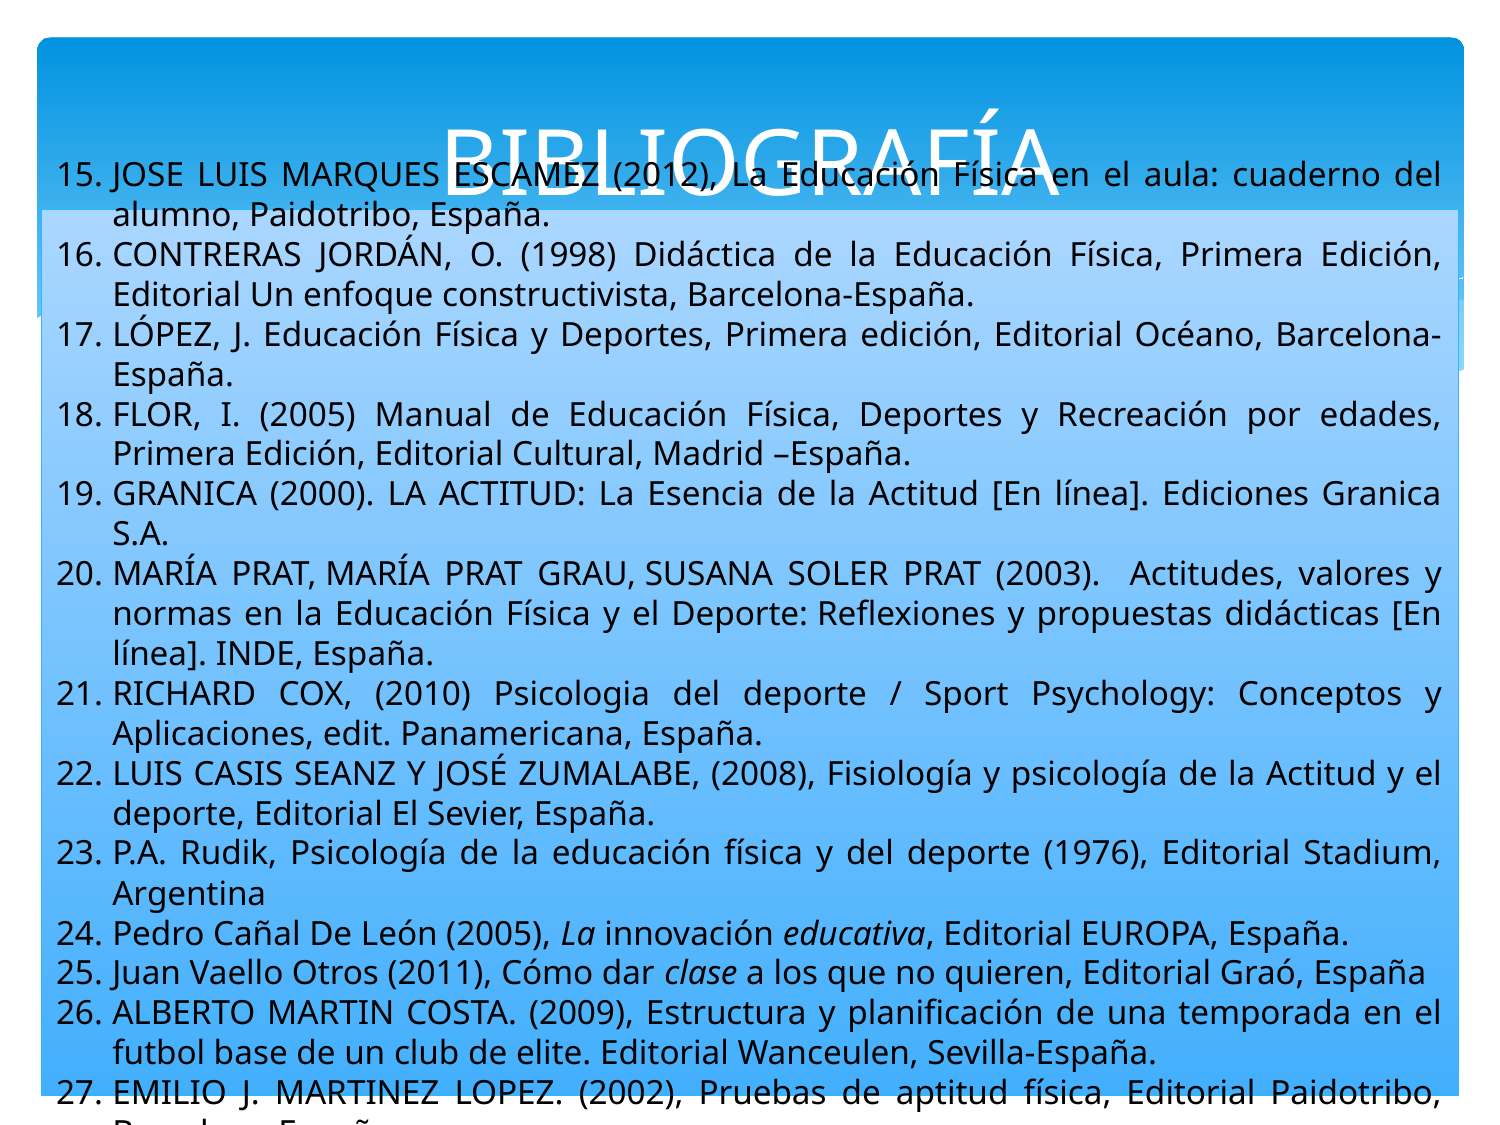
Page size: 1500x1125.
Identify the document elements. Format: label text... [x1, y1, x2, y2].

title BIBLIOGRAFÍA [75, 55, 1425, 208]
text_box JOSE LUIS MARQUES ESCAMEZ (2012), La Educación Física en el aula: cuaderno del alumno, Paidotribo, España. CONTRERAS JORDÁN, O. (1998) Didáctica de la Educación Física, Primera Edición, Editorial Un enfoque constructivista, Barcelona-España. LÓPEZ, J. Educación Física y Deportes, Primera edición, Editorial Océano, Barcelona-España. FLOR, I. (2005) Manual de Educación Física, Deportes y Recreación por edades, Primera Edición, Editorial Cultural, Madrid –España. GRANICA (2000). LA ACTITUD: La Esencia de la Actitud [En línea]. Ediciones Granica S.A. MARÍA PRAT, MARÍA PRAT GRAU, SUSANA SOLER PRAT (2003). Actitudes, valores y normas en la Educación Física y el Deporte: Reflexiones y propuestas didácticas [En línea]. INDE, España. RICHARD COX, (2010) Psicologia del deporte / Sport Psychology: Conceptos y Aplicaciones, edit. Panamericana, España. LUIS CASIS SEANZ Y JOSÉ ZUMALABE, (2008), Fisiología y psicología de la Actitud y el deporte, Editorial El Sevier, España. P.A. Rudik, Psicología de la educación física y del deporte (1976), Editorial Stadium, Argentina Pedro Cañal De León (2005), La innovación educativa, Editorial EUROPA, España. Juan Vaello Otros (2011), Cómo dar clase a los que no quieren, Editorial Graó, España ALBERTO MARTIN COSTA. (2009), Estructura y planificación de una temporada en el futbol base de un club de elite. Editorial Wanceulen, Sevilla-España. EMILIO J. MARTINEZ LOPEZ. (2002), Pruebas de aptitud física, Editorial Paidotribo, Barcelona-España. [41, 208, 1459, 1096]
